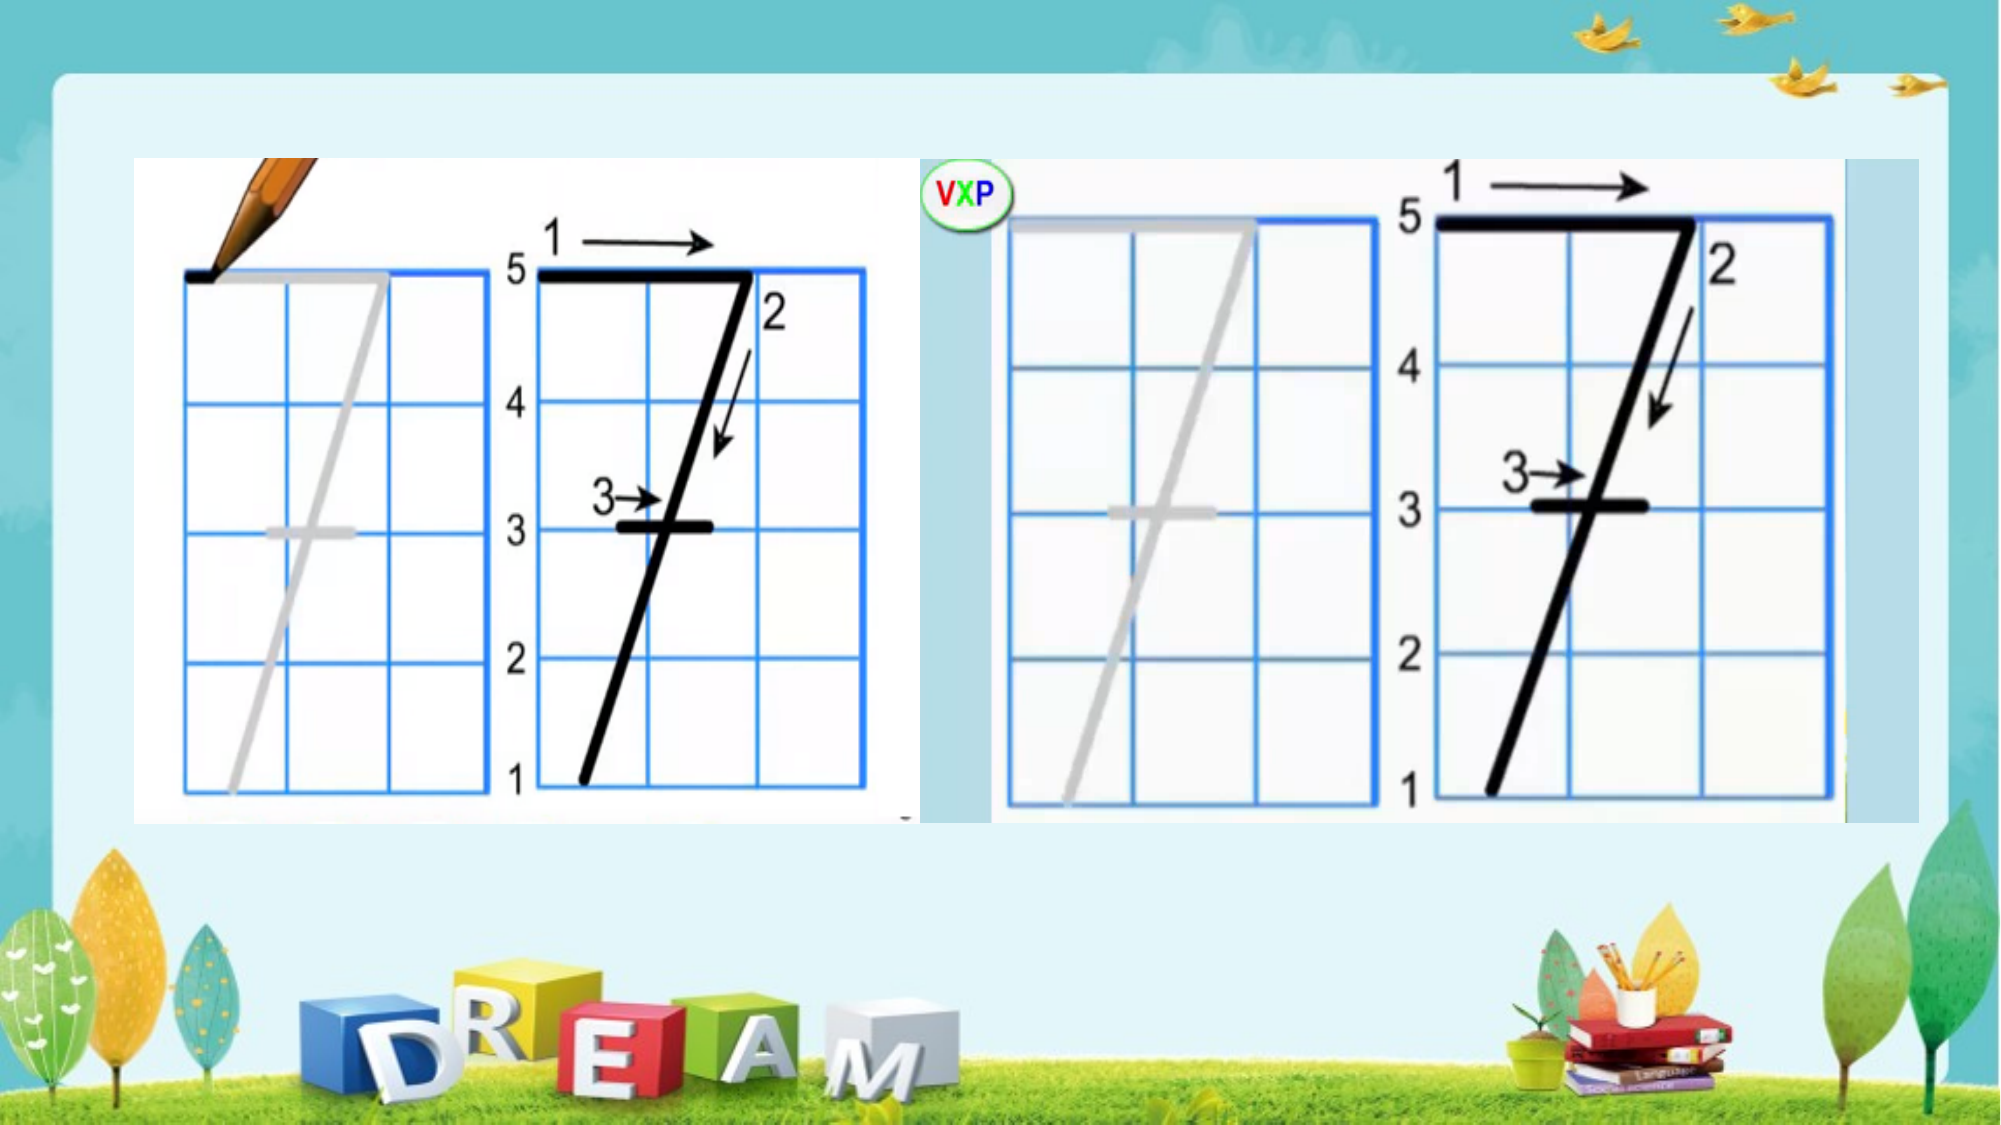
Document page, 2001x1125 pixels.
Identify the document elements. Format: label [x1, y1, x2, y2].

text_box [919, 158, 1920, 824]
picture [0, 0, 2001, 1125]
